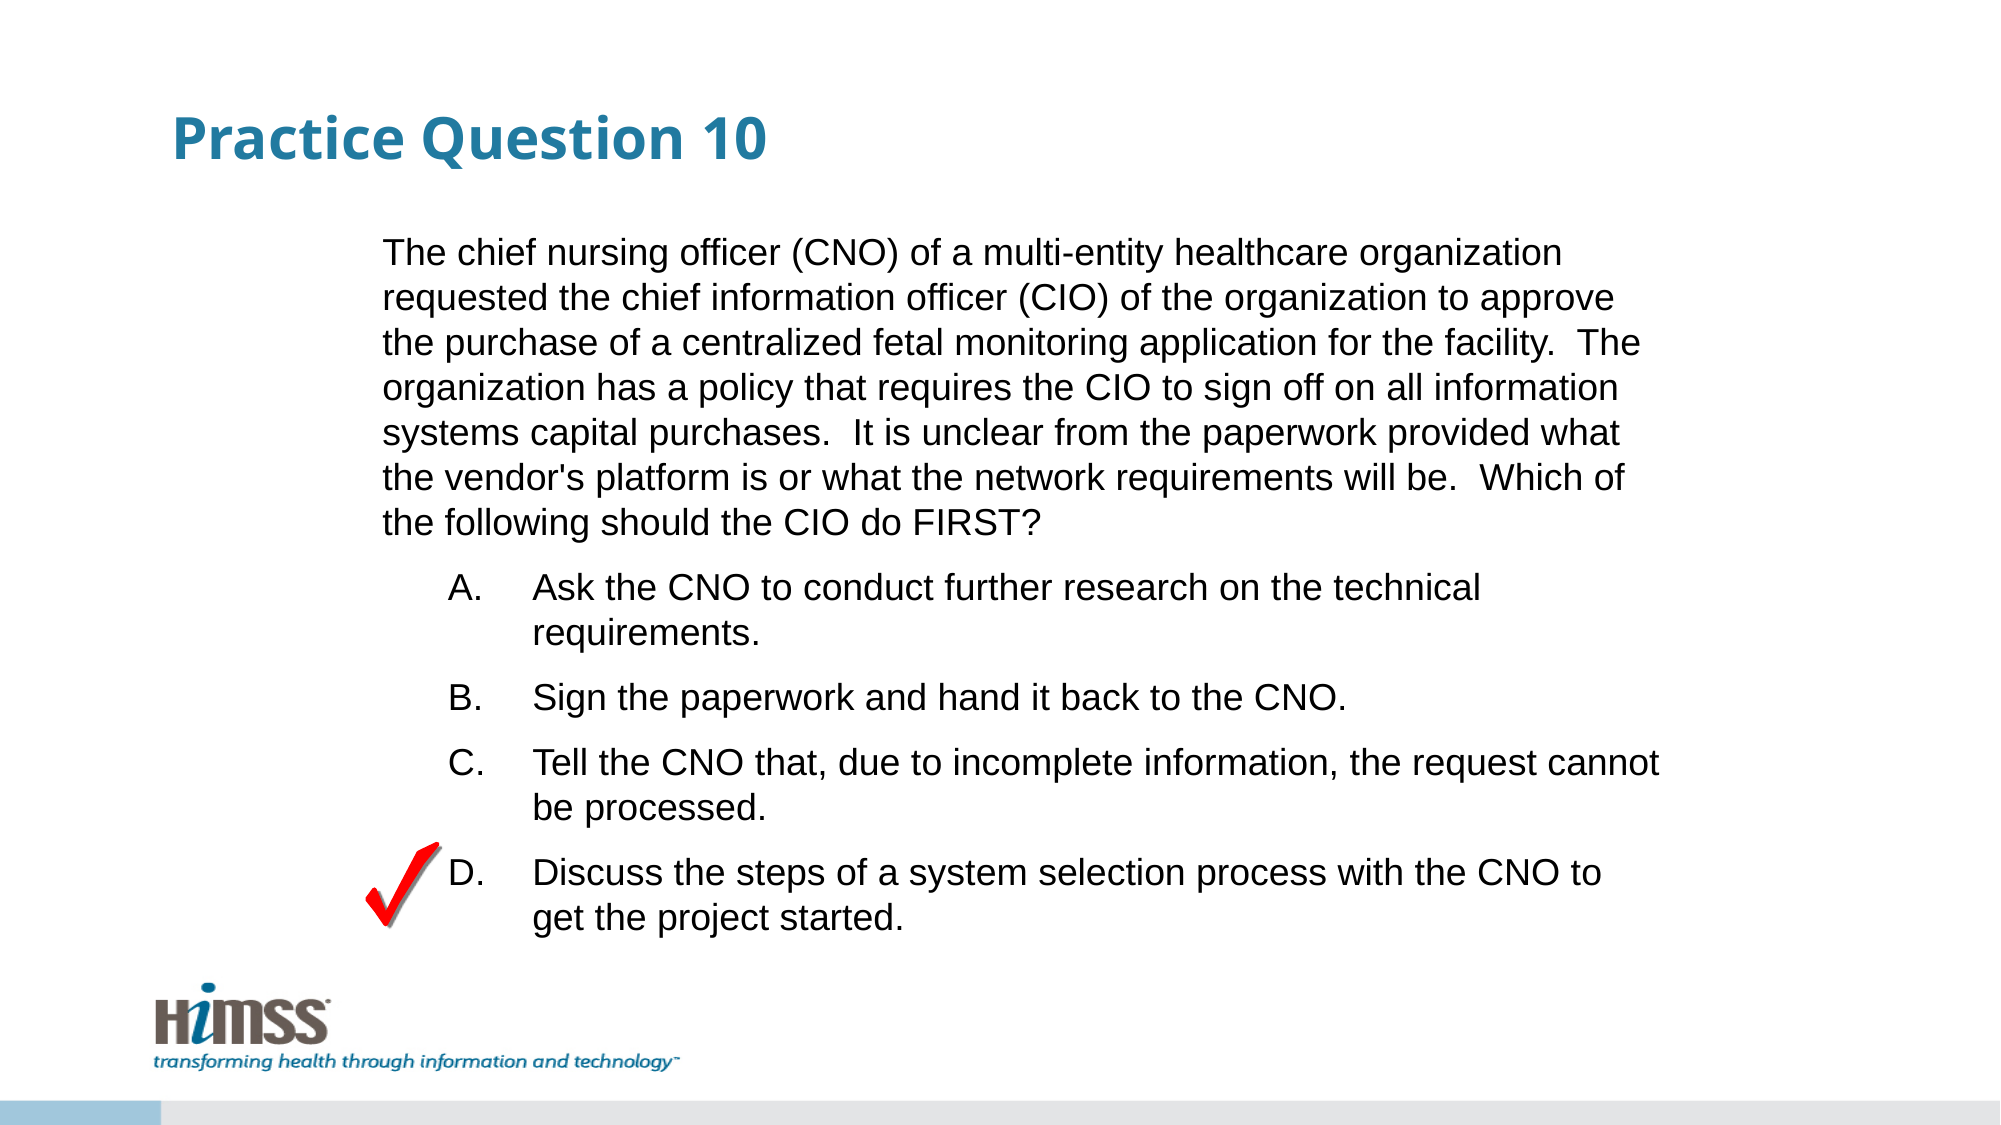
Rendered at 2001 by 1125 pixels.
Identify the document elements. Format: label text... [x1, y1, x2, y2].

title Practice Question 10 [156, 93, 1900, 226]
picture [0, 0, 2000, 1125]
list The chief nursing officer (CNO) of a multi-entity healthcare organization requested the chief information officer (CIO) of the organization to approve the purchase of a centralized fetal monitoring application for the facility. The organization has a policy that requires the CIO to sign off on all information systems capital purchases. It is unclear from the paperwork provided what the vendor's platform is or what the network requirements will be. Which of the following should the CIO do FIRST? Ask the CNO to conduct further research on the technical requirements. Sign the paperwork and hand it back to the CNO. Tell the CNO that, due to incomplete information, the request cannot be processed. Discuss the steps of a system selection process with the CNO to get the project started. [367, 226, 1675, 1073]
text_box [367, 844, 438, 924]
